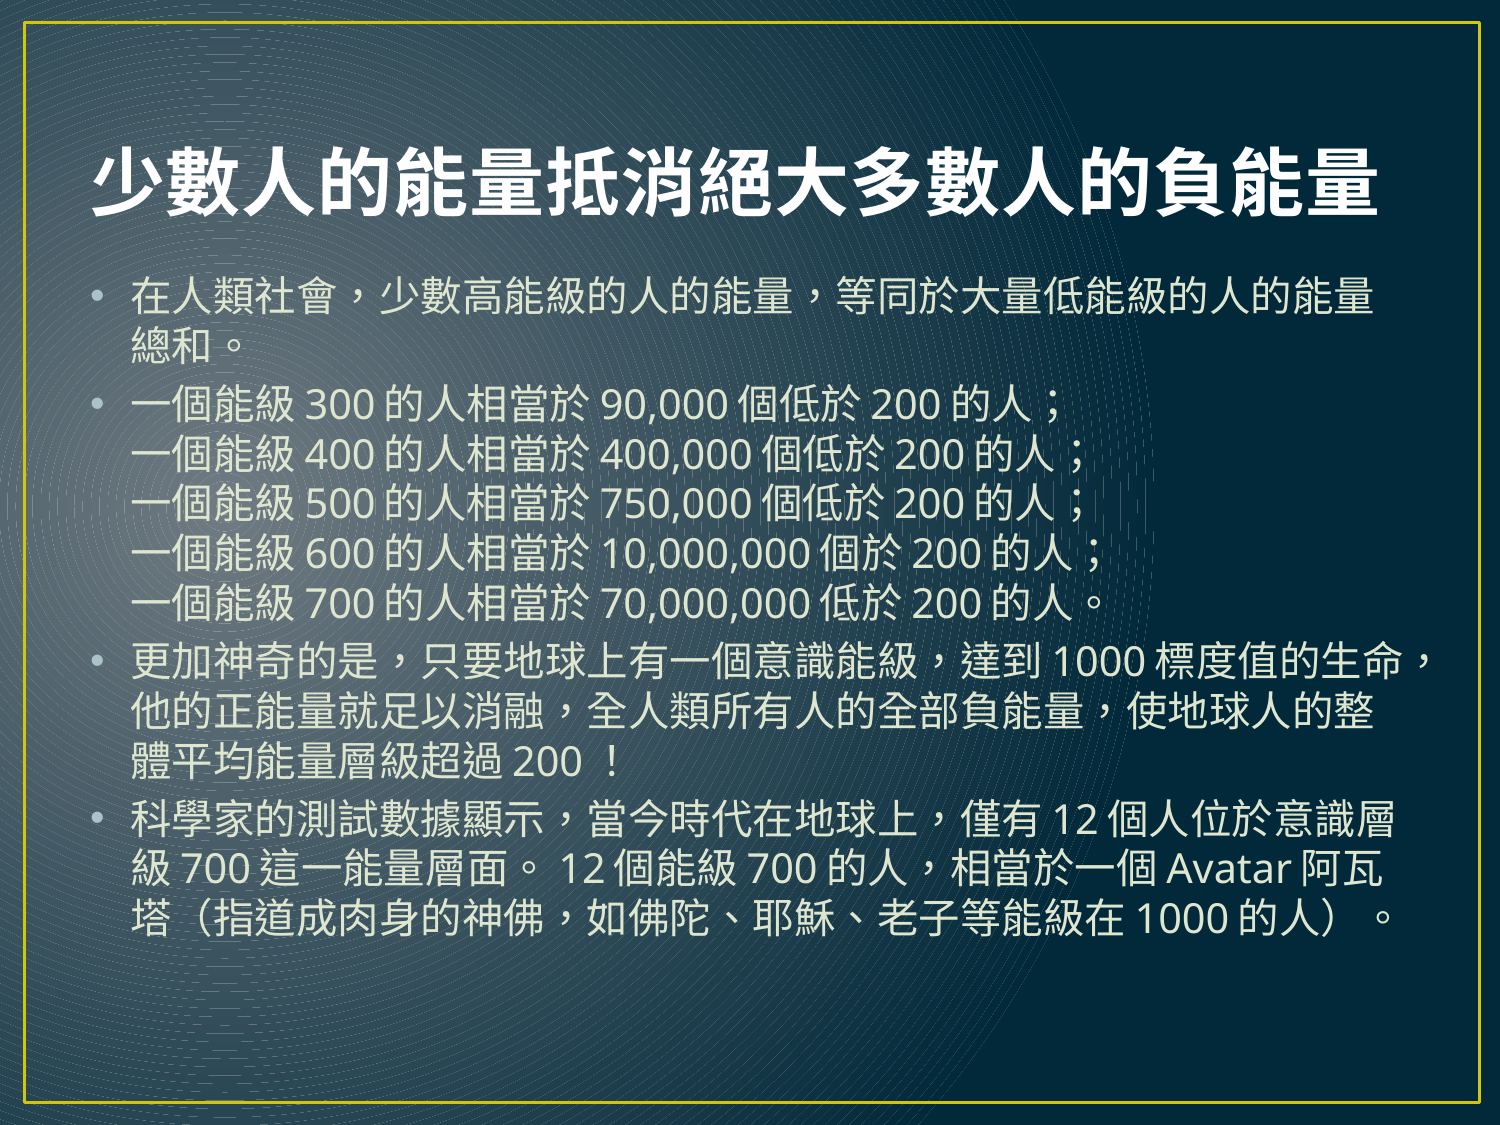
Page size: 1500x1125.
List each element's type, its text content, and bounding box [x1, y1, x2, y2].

list 在人類社會，少數高能級的人的能量，等同於大量低能級的人的能量總和。 一個能級300的人相當於90,000個低於200的人； 一個能級400的人相當於400,000個低於200的人； 一個能級500的人相當於750,000個低於200的人； 一個能級600的人相當於10,000,000個於200的人； 一個能級700的人相當於70,000,000低於200的人。 更加神奇的是，只要地球上有一個意識能級，達到1000標度值的生命，他的正能量就足以消融，全人類所有人的全部負能量，使地球人的整體平均能量層級超過200！ 科學家的測試數據顯示，當今時代在地球上，僅有12個人位於意識層級700這一能量層面。12個能級700的人，相當於一個Avatar阿瓦塔（指道成肉身的神佛，如佛陀、耶穌、老子等能級在1000的人）。 [75, 262, 1425, 1005]
title 少數人的能量抵消絕大多數人的負能量 [75, 45, 1425, 233]
